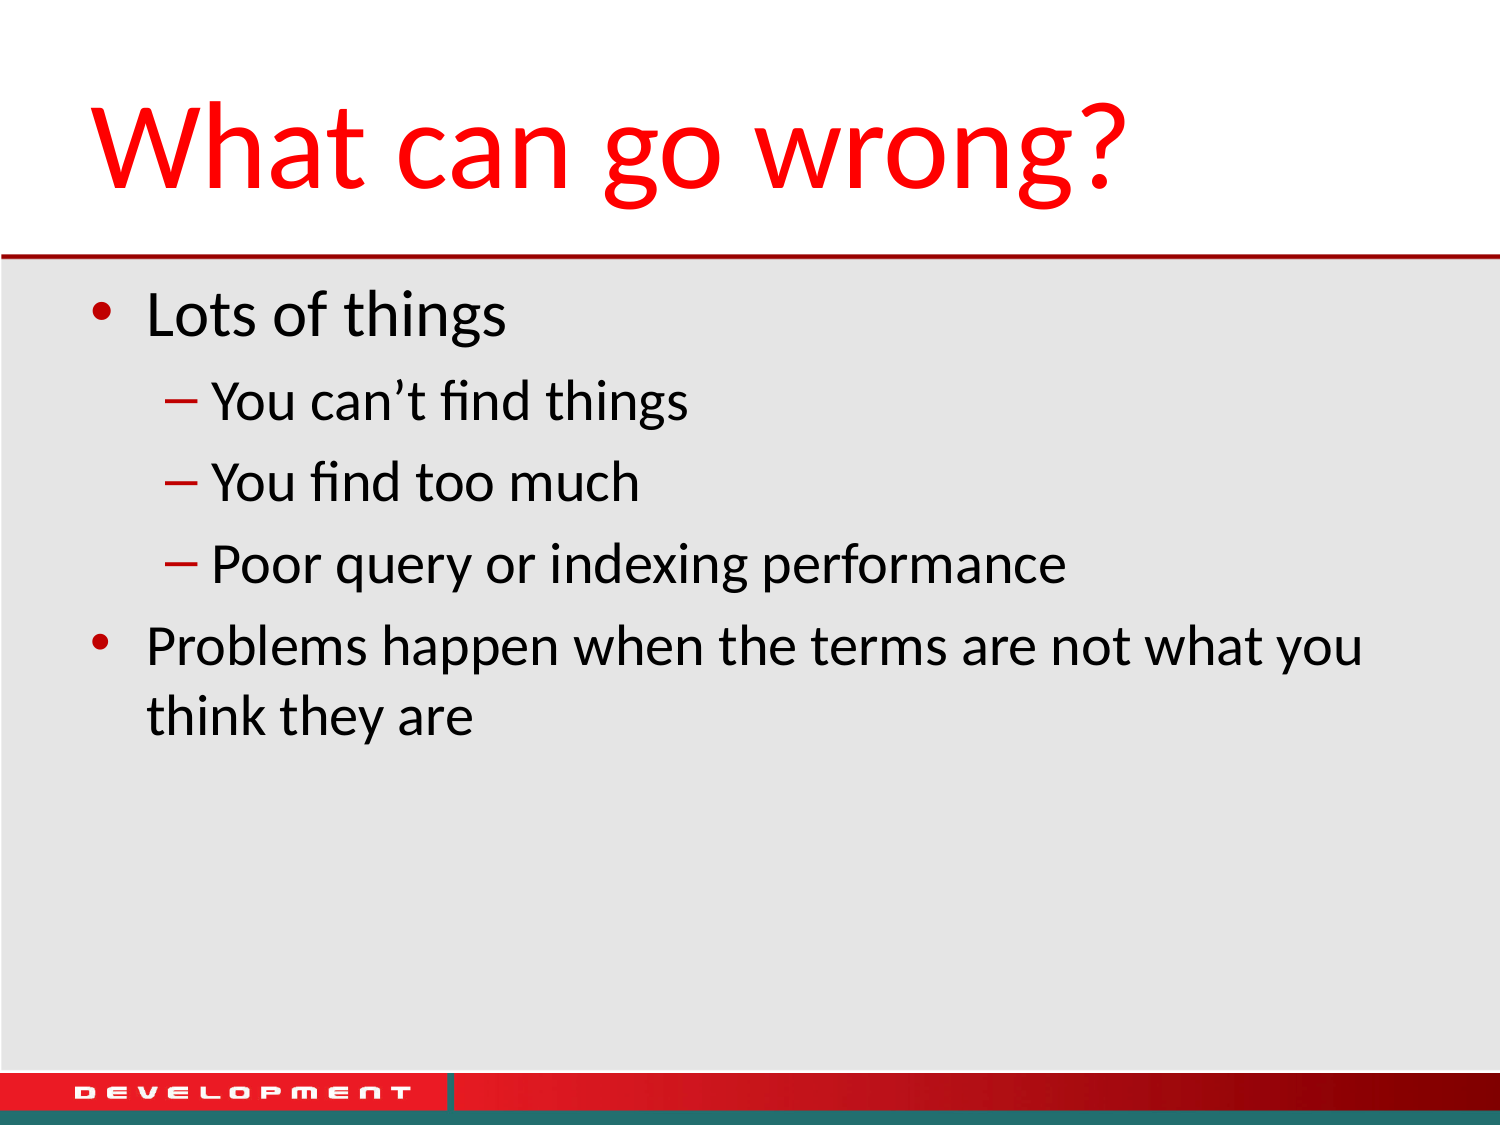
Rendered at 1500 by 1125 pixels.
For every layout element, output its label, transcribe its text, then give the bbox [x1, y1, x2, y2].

title What can go wrong? [75, 45, 1425, 233]
list Lots of things You can’t find things You find too much Poor query or indexing performance Problems happen when the terms are not what you think they are [75, 262, 1425, 1005]
picture [0, 1073, 1500, 1125]
picture [0, 253, 1500, 1072]
